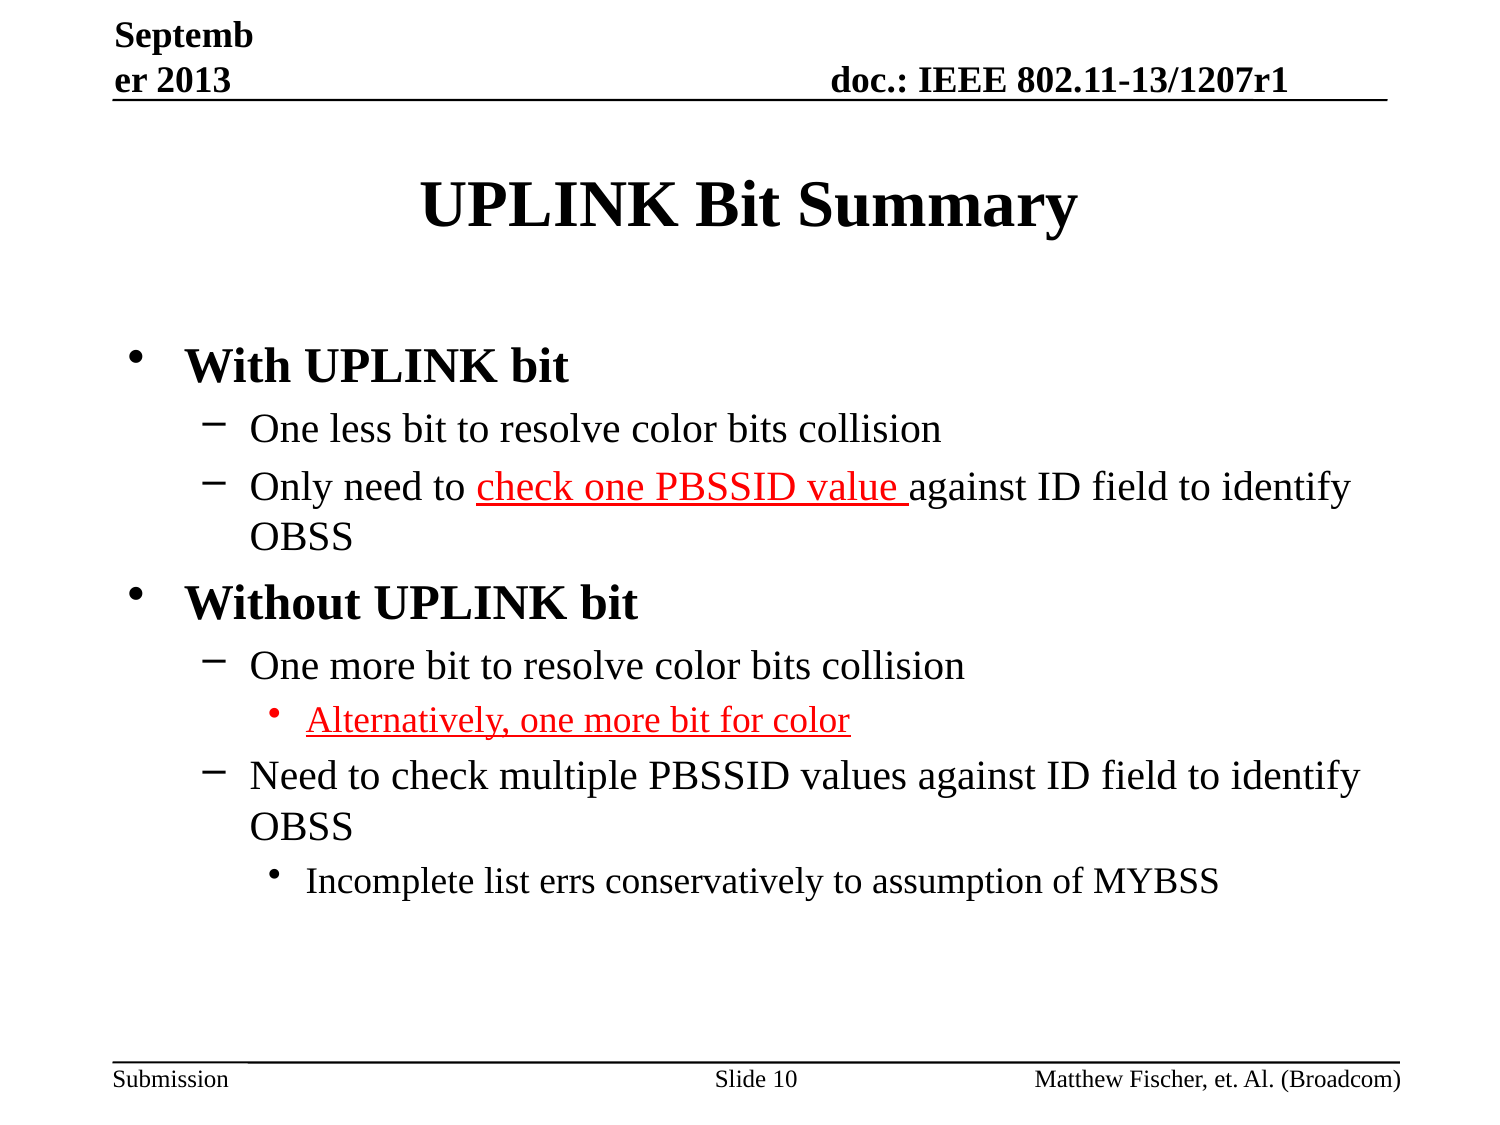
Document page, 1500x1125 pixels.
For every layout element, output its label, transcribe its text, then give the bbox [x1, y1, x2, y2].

list With UPLINK bit One less bit to resolve color bits collision Only need to check one PBSSID value against ID field to identify OBSS Without UPLINK bit One more bit to resolve color bits collision Alternatively, one more bit for color Need to check multiple PBSSID values against ID field to identify OBSS Incomplete list errs conservatively to assumption of MYBSS [112, 324, 1388, 1000]
title UPLINK Bit Summary [112, 112, 1388, 288]
slide_number Slide 10 [712, 1061, 800, 1093]
footer Matthew Fischer, et. Al. (Broadcom) [1029, 1061, 1402, 1093]
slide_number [114, 54, 270, 101]
